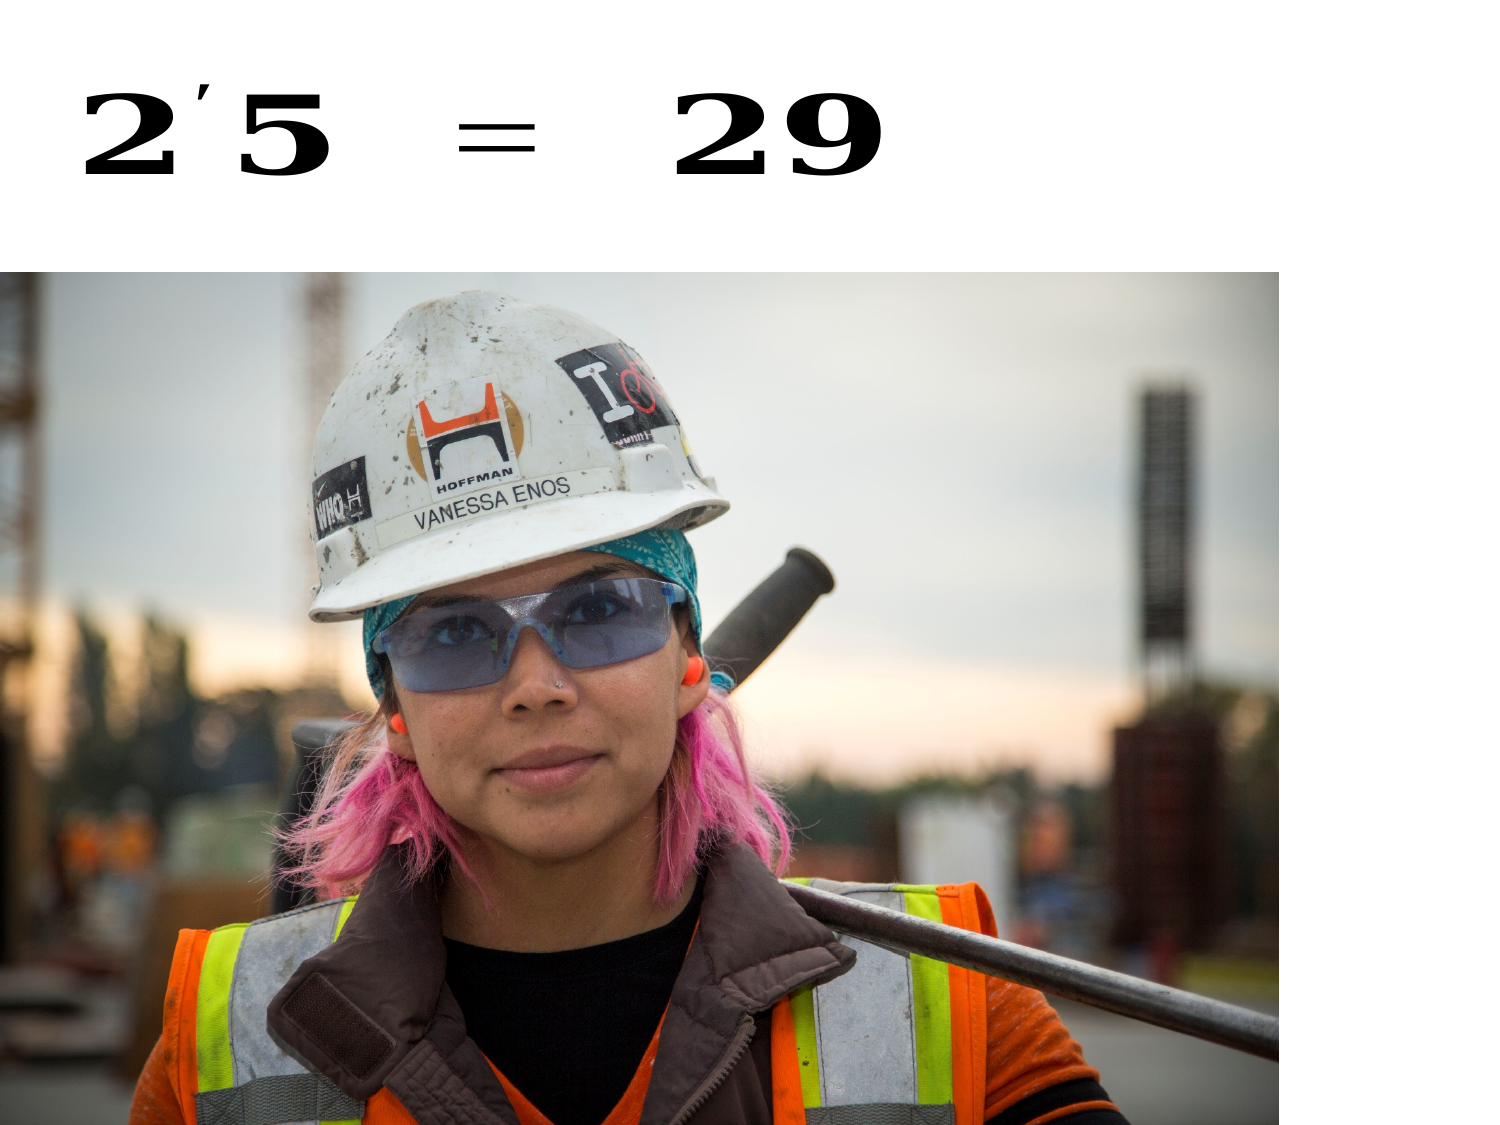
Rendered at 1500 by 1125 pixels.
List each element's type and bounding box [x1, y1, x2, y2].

picture [0, 272, 1279, 1125]
